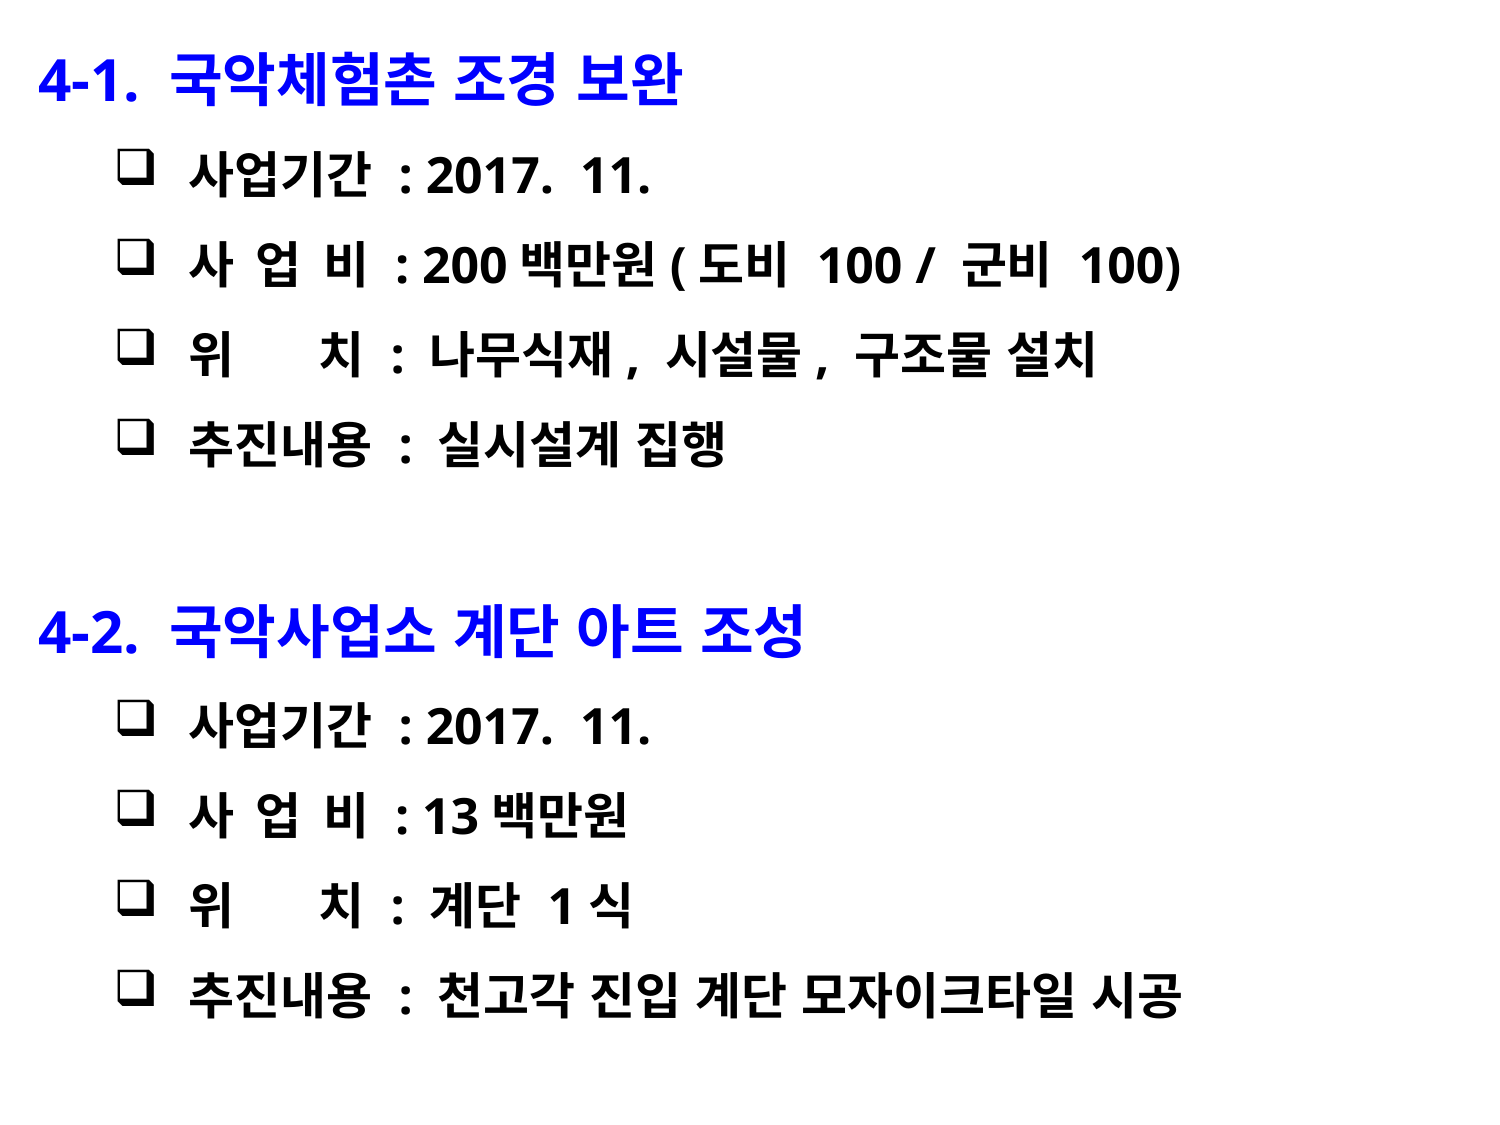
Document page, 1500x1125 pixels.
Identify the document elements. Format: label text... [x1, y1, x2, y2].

text_box 4-2. 국악사업소 계단 아트 조성 사업기간 : 2017. 11. 사 업 비 : 13백만원 위 치 : 계단 1식 추진내용 : 천고각 진입 계단 모자이크타일 시공 [23, 551, 1465, 914]
text_box 4-1. 국악체험촌 조경 보완 사업기간 : 2017. 11. 사 업 비 : 200백만원(도비 100 / 군비 100) 위 치 : 나무식재, 시설물, 구조물 설치 추진내용 : 실시설계 집행 [23, 0, 1465, 363]
